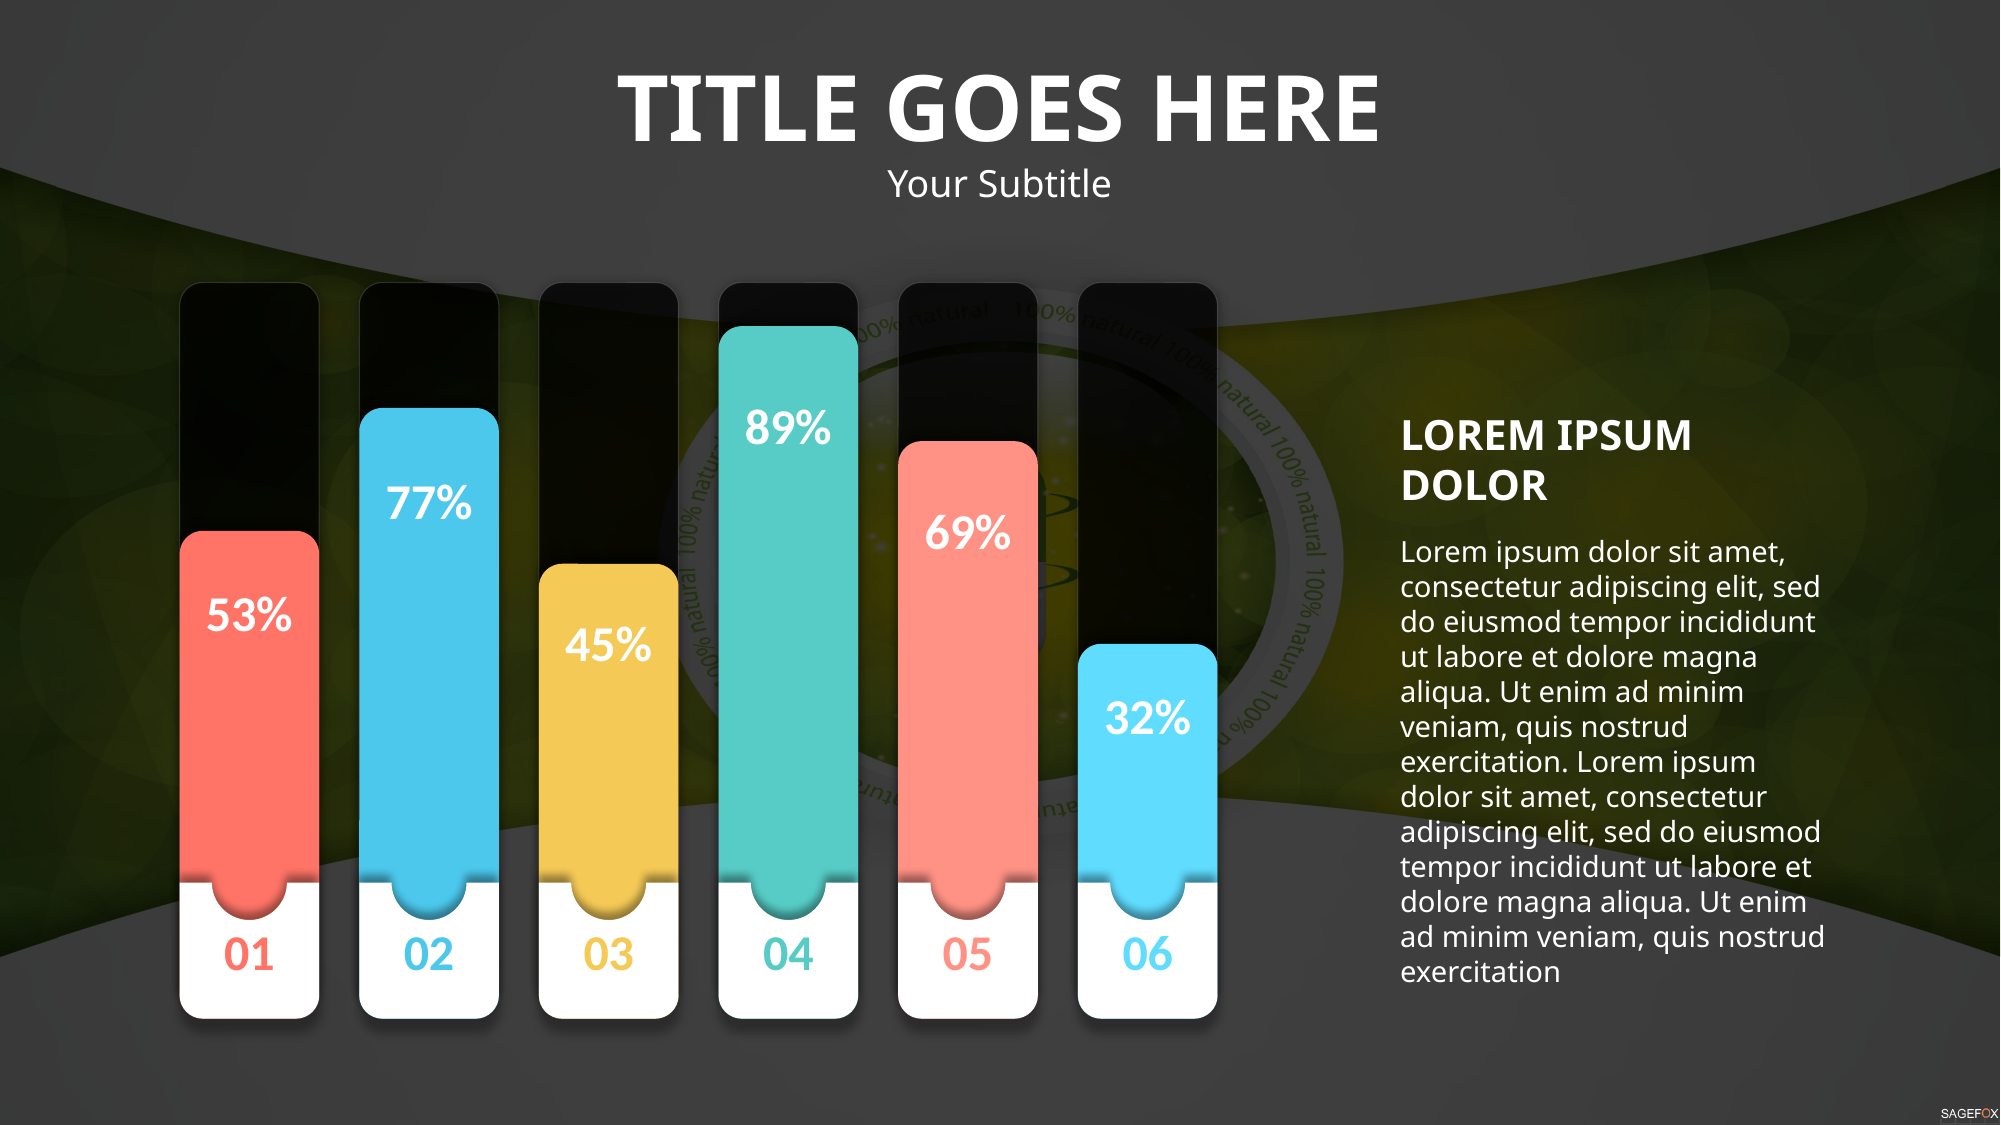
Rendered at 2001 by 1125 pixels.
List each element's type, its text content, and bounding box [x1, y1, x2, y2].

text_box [359, 407, 499, 1019]
text_box [178, 281, 321, 535]
text_box [537, 281, 680, 568]
text_box [897, 281, 1039, 446]
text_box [538, 563, 679, 1019]
text_box TITLE GOES HERE Your Subtitle [548, 42, 1452, 212]
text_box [1077, 643, 1218, 1019]
text_box [717, 281, 860, 330]
text_box [1076, 281, 1219, 648]
text_box LOREM IPSUM DOLOR Lorem ipsum dolor sit amet, consectetur adipiscing elit, sed do eiusmod tempor incididunt ut labore et dolore magna aliqua. Ut enim ad minim veniam, quis nostrud exercitation. Lorem ipsum dolor sit amet, consectetur adipiscing elit, sed do eiusmod tempor incididunt ut labore et dolore magna aliqua. Ut enim ad minim veniam, quis nostrud exercitation [1385, 400, 1849, 1076]
text_box [358, 281, 500, 410]
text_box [179, 530, 320, 1019]
picture [0, 0, 2001, 1125]
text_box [718, 326, 859, 1019]
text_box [898, 441, 1038, 1019]
